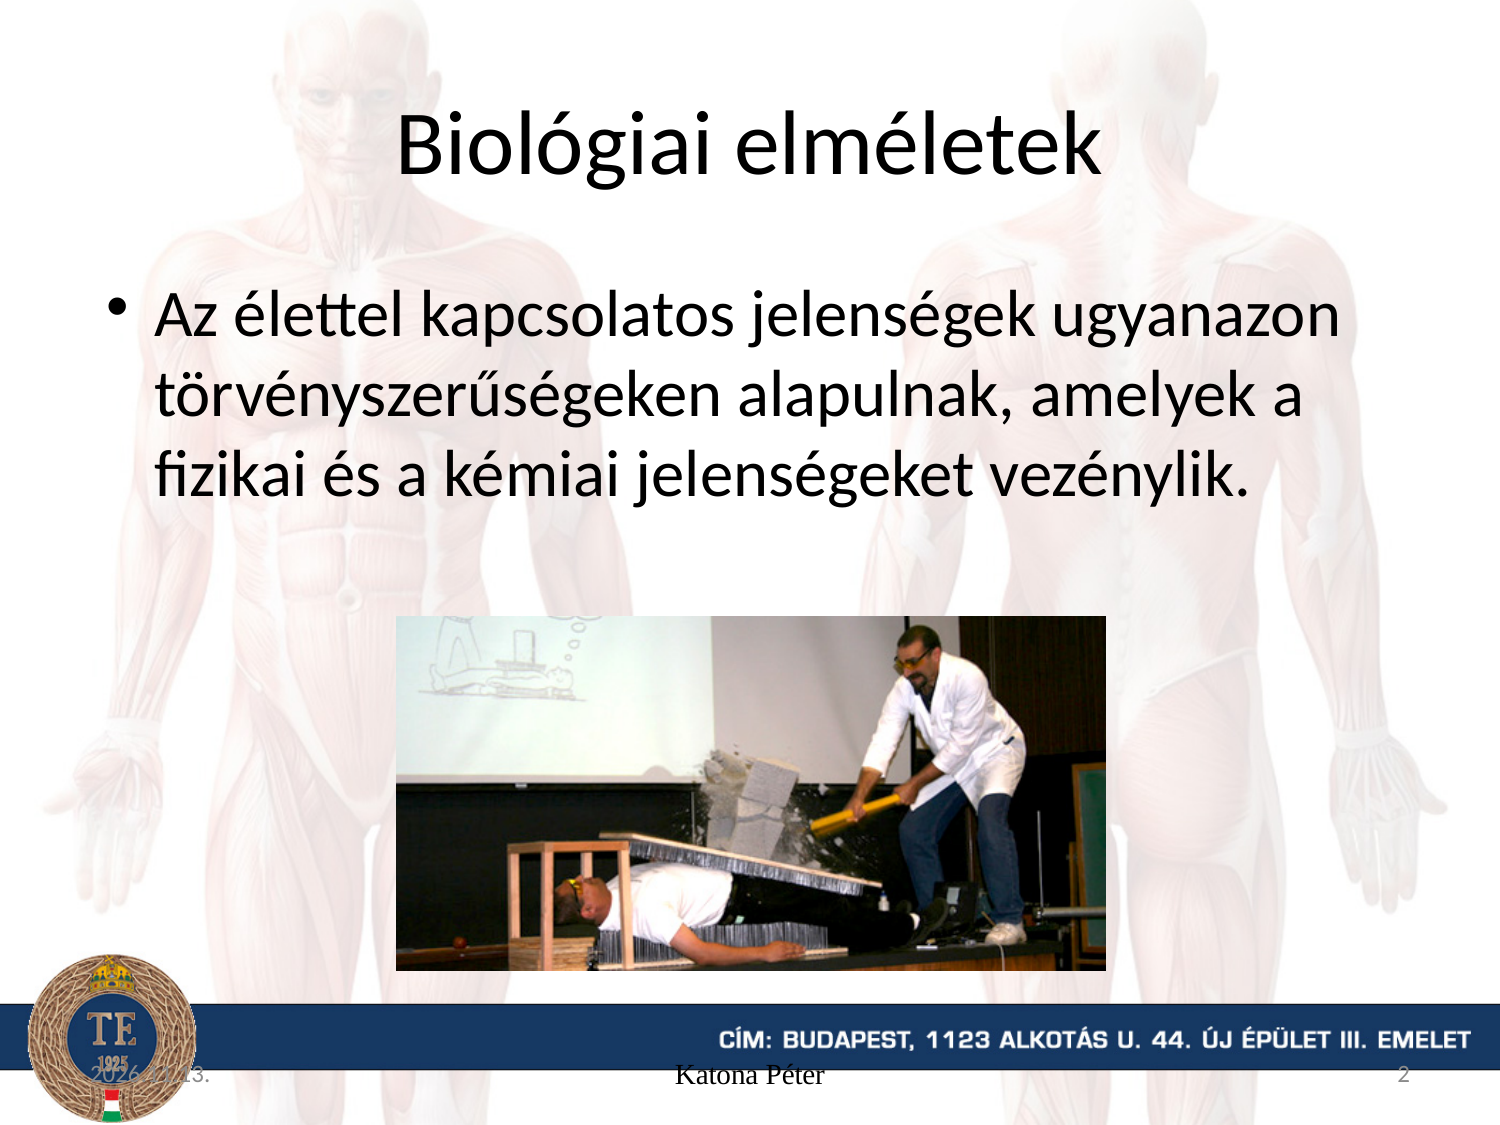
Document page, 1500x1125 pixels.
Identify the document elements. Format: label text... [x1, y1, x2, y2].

footer Katona Péter [512, 1042, 988, 1103]
picture [0, 0, 1500, 1125]
list Az élettel kapcsolatos jelenségek ugyanazon törvényszerűségeken alapulnak, amelyek a fizikai és a kémiai jelenségeket vezénylik. [75, 262, 1425, 1005]
slide_number 15. 09. 11. [75, 1042, 425, 1103]
title Biológiai elméletek [75, 45, 1425, 233]
slide_number 2 [1074, 1042, 1425, 1103]
